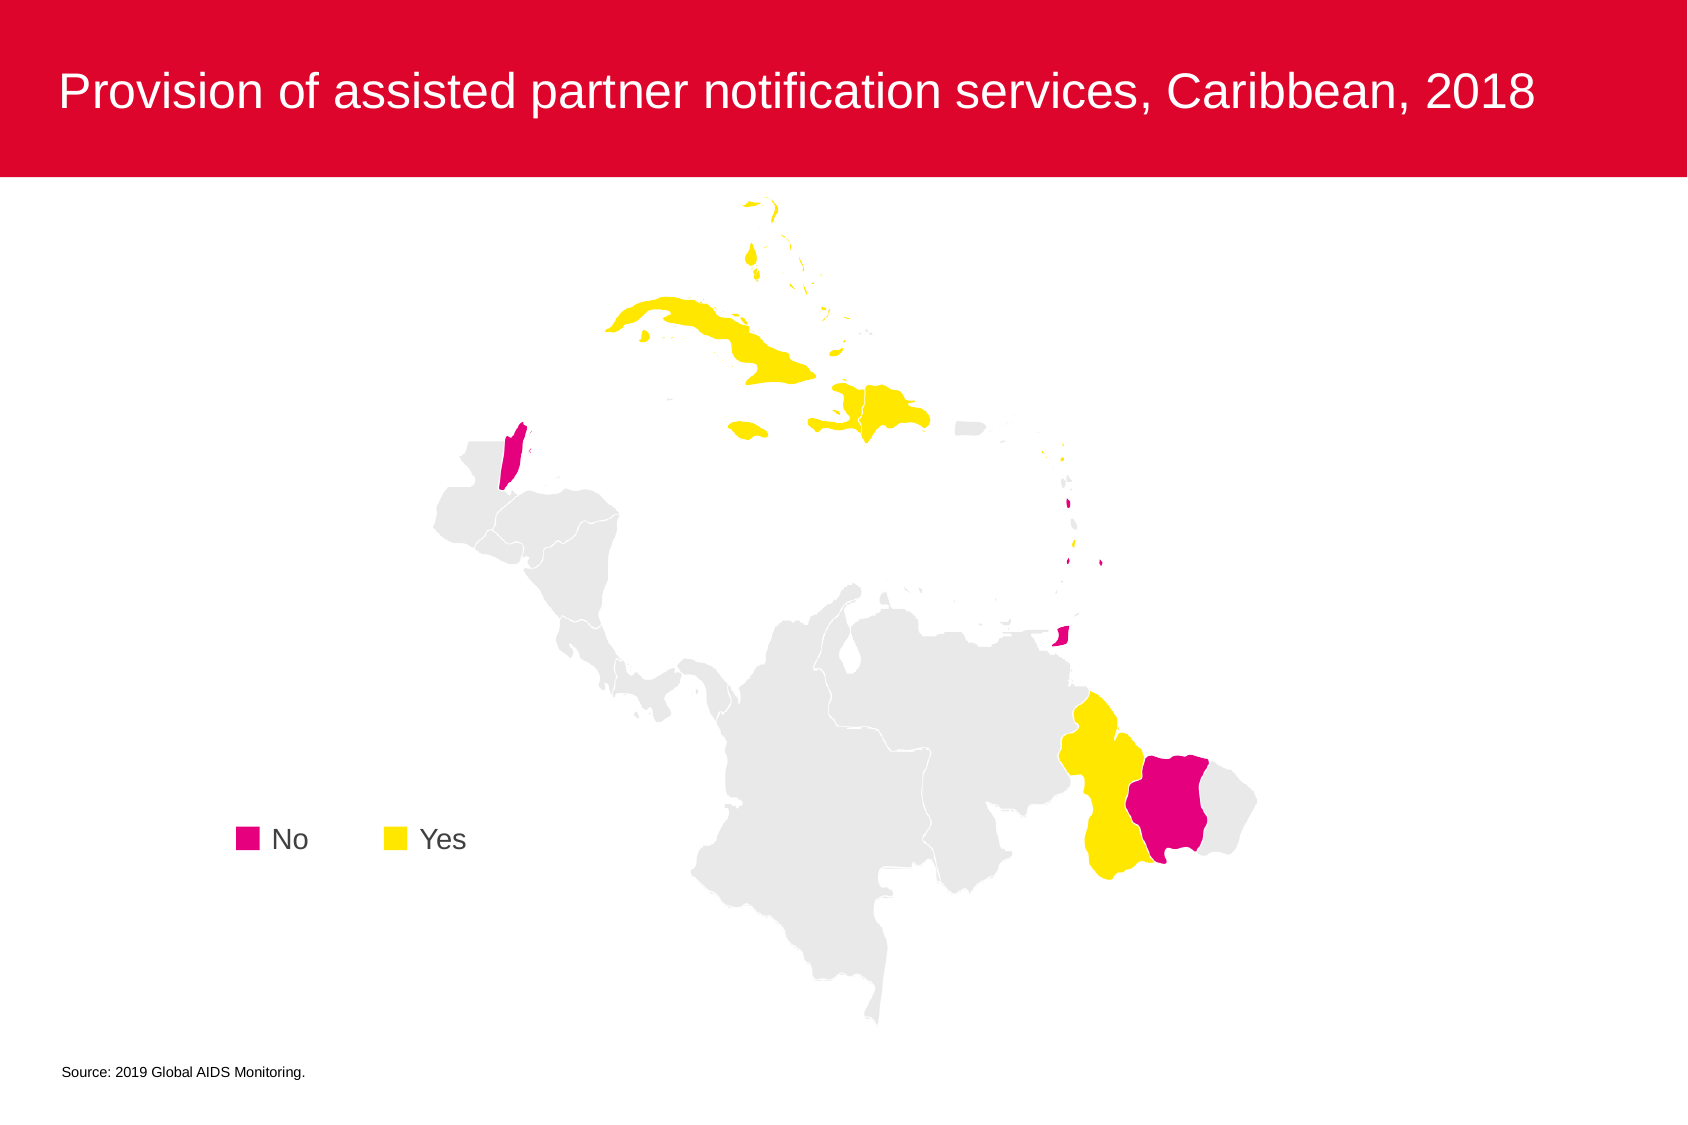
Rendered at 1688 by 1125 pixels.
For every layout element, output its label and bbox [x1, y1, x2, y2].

text_box [0, 0, 1688, 1081]
